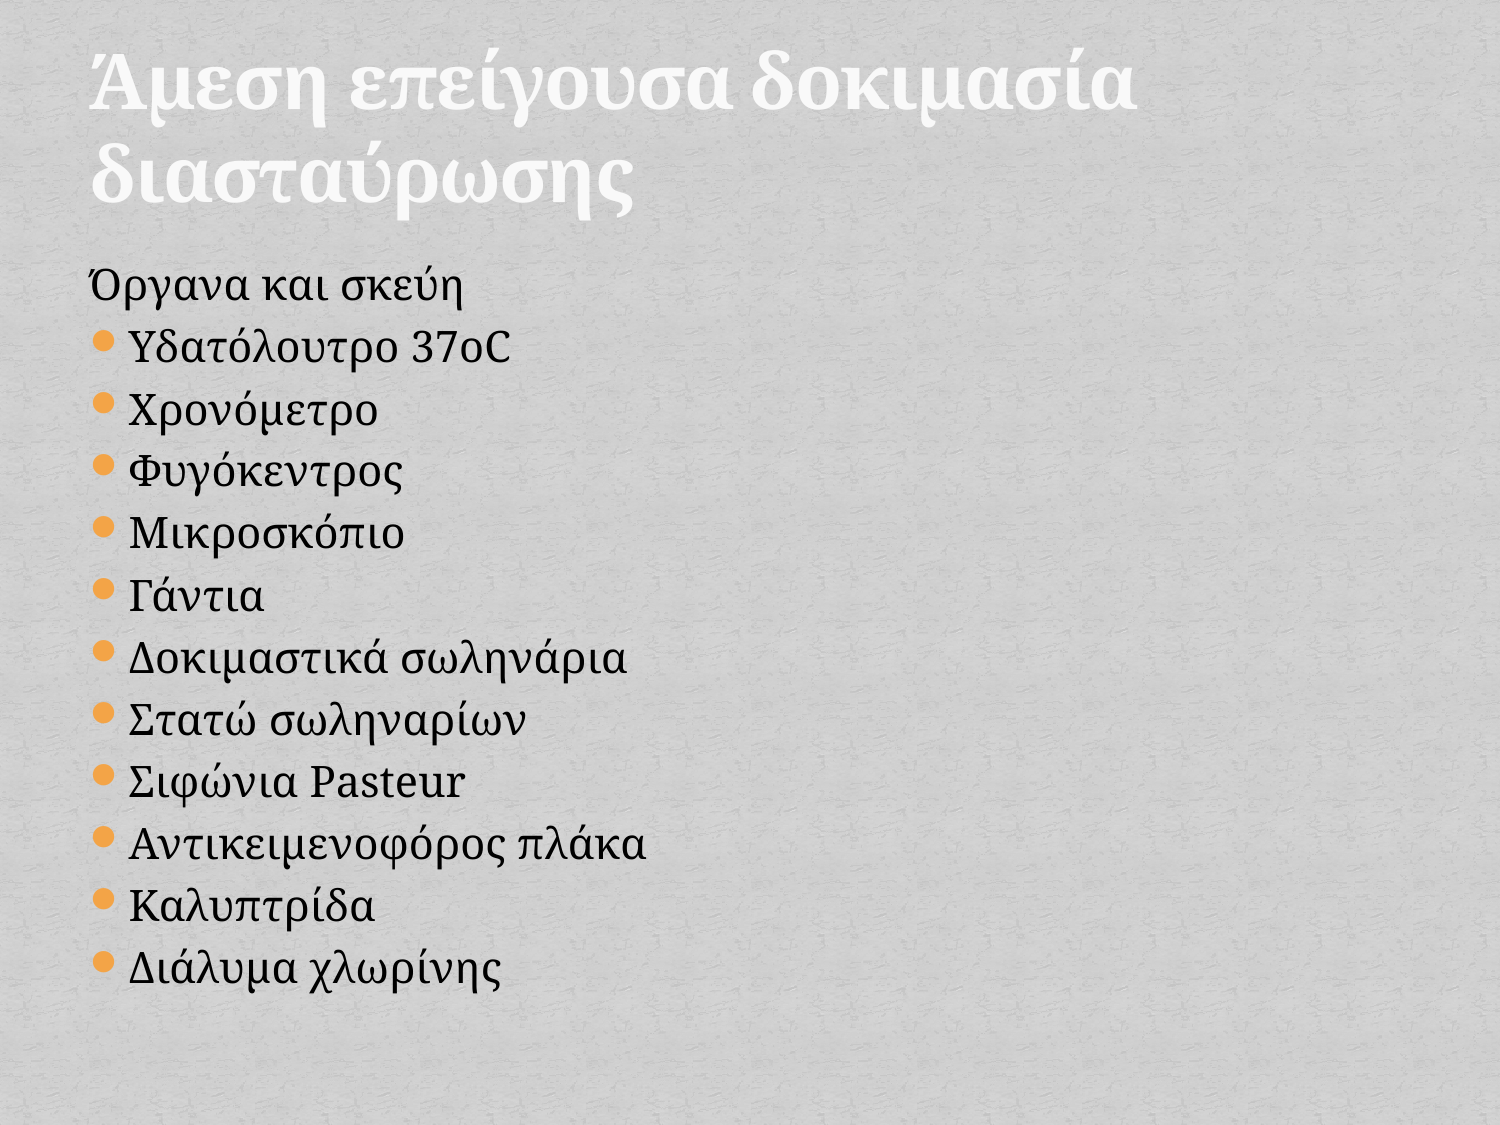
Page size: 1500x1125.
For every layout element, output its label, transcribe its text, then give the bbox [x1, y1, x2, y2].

list Όργανα και σκεύη Υδατόλουτρο 37οC Χρονόμετρο Φυγόκεντρος Μικροσκόπιο Γάντια Δοκιμαστικά σωληνάρια Στατώ σωληναρίων Σιφώνια Pasteur Αντικειμενοφόρος πλάκα Καλυπτρίδα Διάλυμα χλωρίνης [75, 249, 1425, 1000]
title Άμεση επείγουσα δοκιμασία διασταύρωσης [74, 24, 1425, 225]
